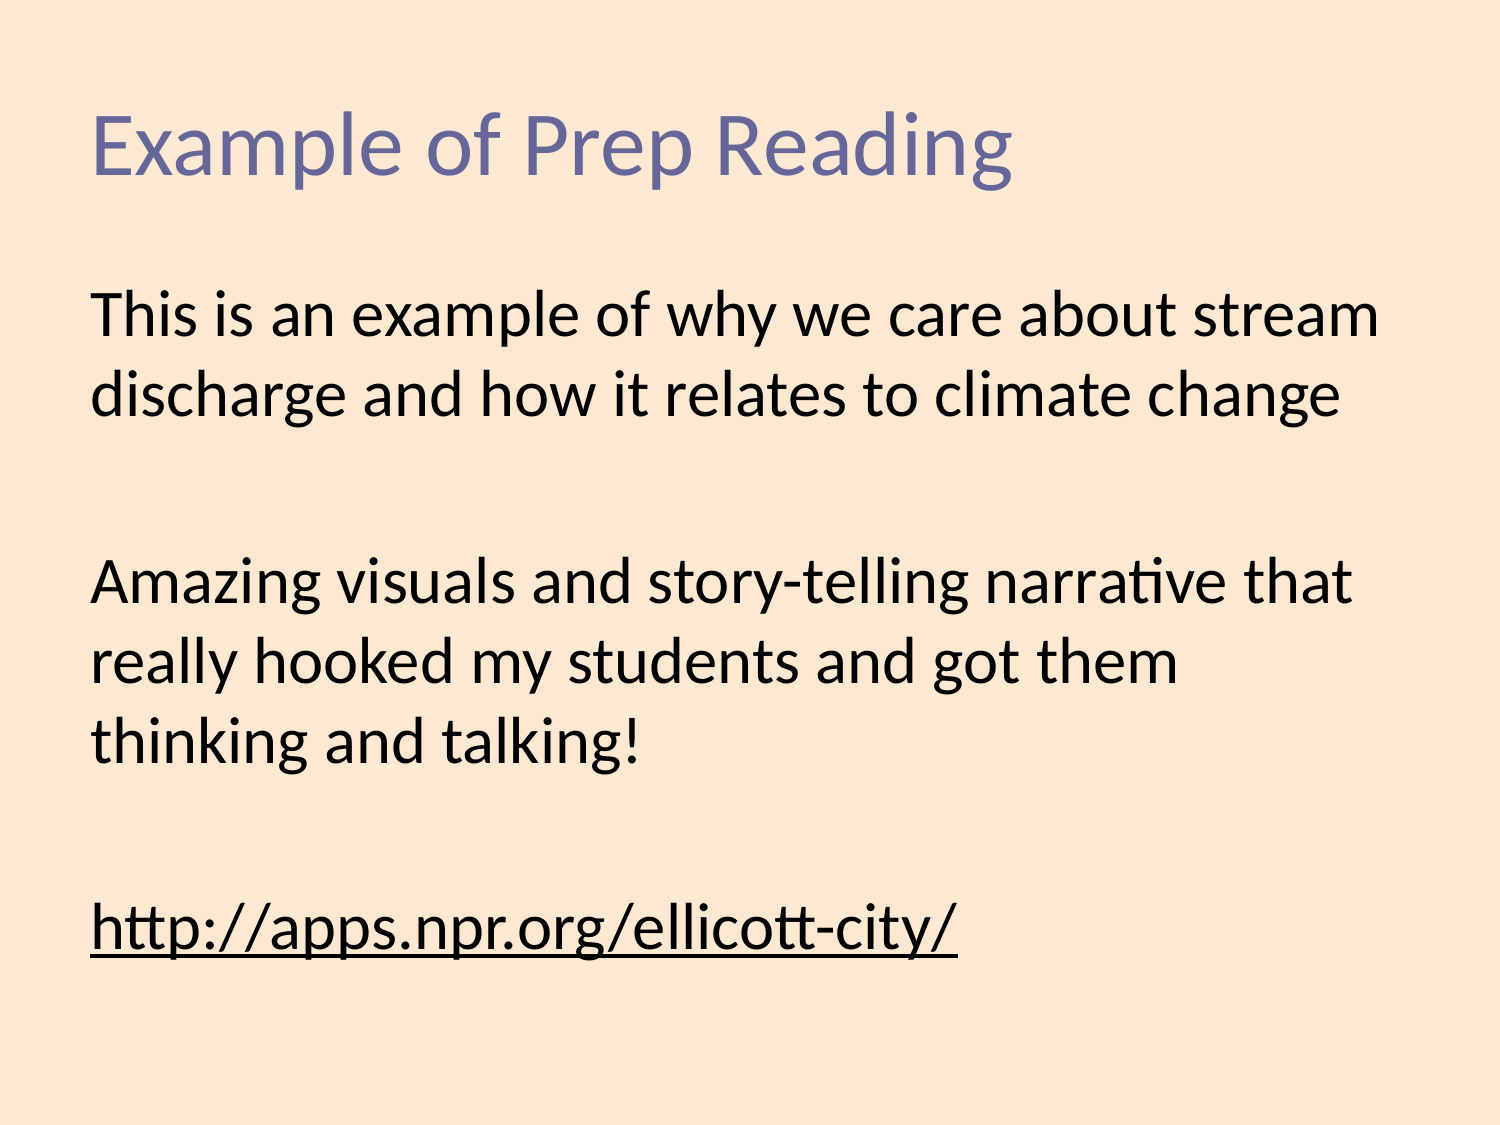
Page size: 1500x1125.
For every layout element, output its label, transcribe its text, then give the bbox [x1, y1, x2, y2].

list This is an example of why we care about stream discharge and how it relates to climate change Amazing visuals and story-telling narrative that really hooked my students and got them thinking and talking! http://apps.npr.org/ellicott-city/ [75, 262, 1425, 1005]
title Example of Prep Reading [75, 45, 1425, 233]
